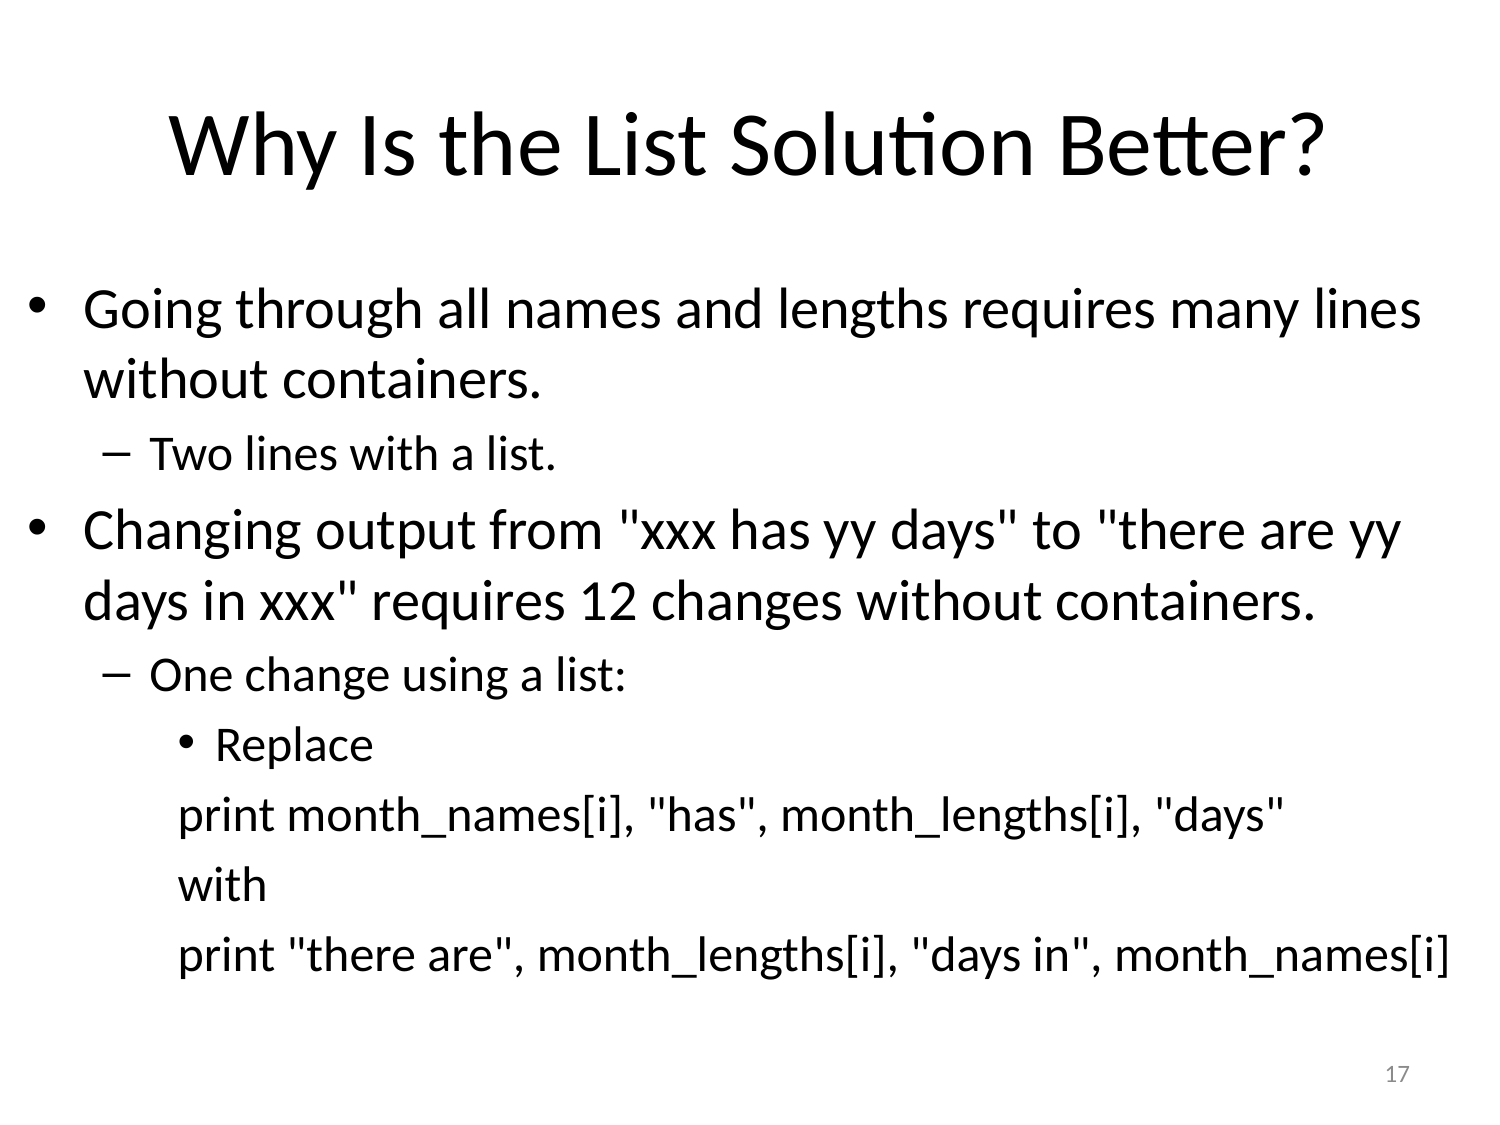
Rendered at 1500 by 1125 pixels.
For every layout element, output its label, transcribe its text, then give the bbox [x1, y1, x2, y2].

slide_number 17 [1074, 1042, 1425, 1103]
title Why Is the List Solution Better? [24, 45, 1475, 233]
list Going through all names and lengths requires many lines without containers. Two lines with a list. Changing output from "xxx has yy days" to "there are yy days in xxx" requires 12 changes without containers. One change using a list: Replace print month_names[i], "has", month_lengths[i], "days" with print "there are", month_lengths[i], "days in", month_names[i] [12, 262, 1488, 1005]
